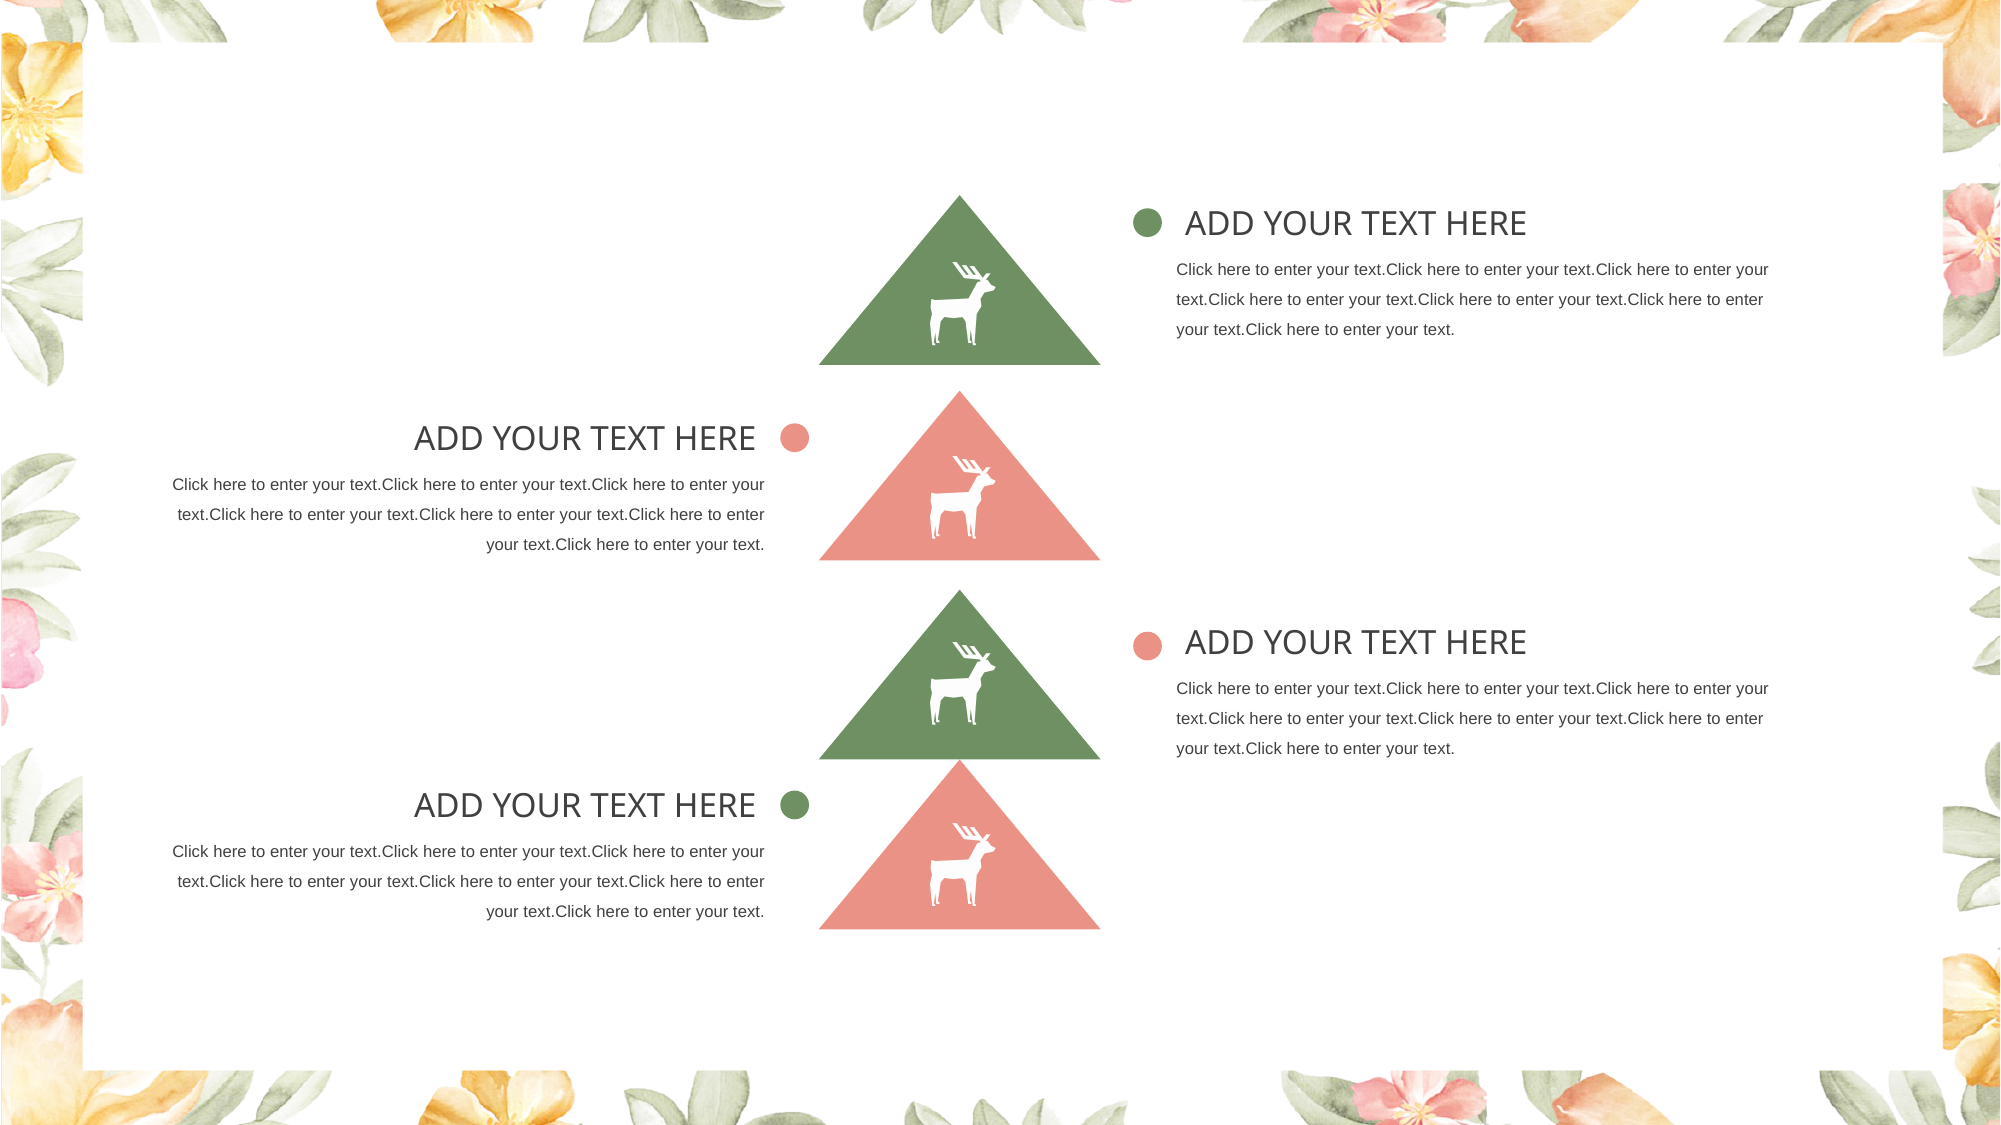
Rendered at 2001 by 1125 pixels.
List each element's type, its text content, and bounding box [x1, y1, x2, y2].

text_box ADD YOUR TEXT HERE [399, 777, 772, 832]
text_box [779, 422, 811, 454]
text_box [816, 588, 1103, 761]
text_box ADD YOUR TEXT HERE [1170, 614, 1543, 669]
text_box [816, 761, 1103, 931]
text_box [1132, 207, 1163, 239]
text_box ADD YOUR TEXT HERE [399, 410, 772, 465]
text_box Click here to enter your text.Click here to enter your text.Click here to enter your text.Click here to enter your text.Click here to enter your text.Click here to enter your text.Click here to enter your text. [132, 456, 781, 561]
text_box Click here to enter your text.Click here to enter your text.Click here to enter your text.Click here to enter your text.Click here to enter your text.Click here to enter your text.Click here to enter your text. [1161, 660, 1810, 766]
text_box [779, 789, 811, 821]
picture [0, 0, 2001, 1125]
text_box [1132, 630, 1163, 662]
text_box Click here to enter your text.Click here to enter your text.Click here to enter your text.Click here to enter your text.Click here to enter your text.Click here to enter your text.Click here to enter your text. [1161, 241, 1810, 346]
text_box [816, 389, 1103, 562]
text_box Click here to enter your text.Click here to enter your text.Click here to enter your text.Click here to enter your text.Click here to enter your text.Click here to enter your text.Click here to enter your text. [132, 823, 781, 928]
text_box [816, 193, 1103, 366]
text_box ADD YOUR TEXT HERE [1170, 195, 1543, 250]
